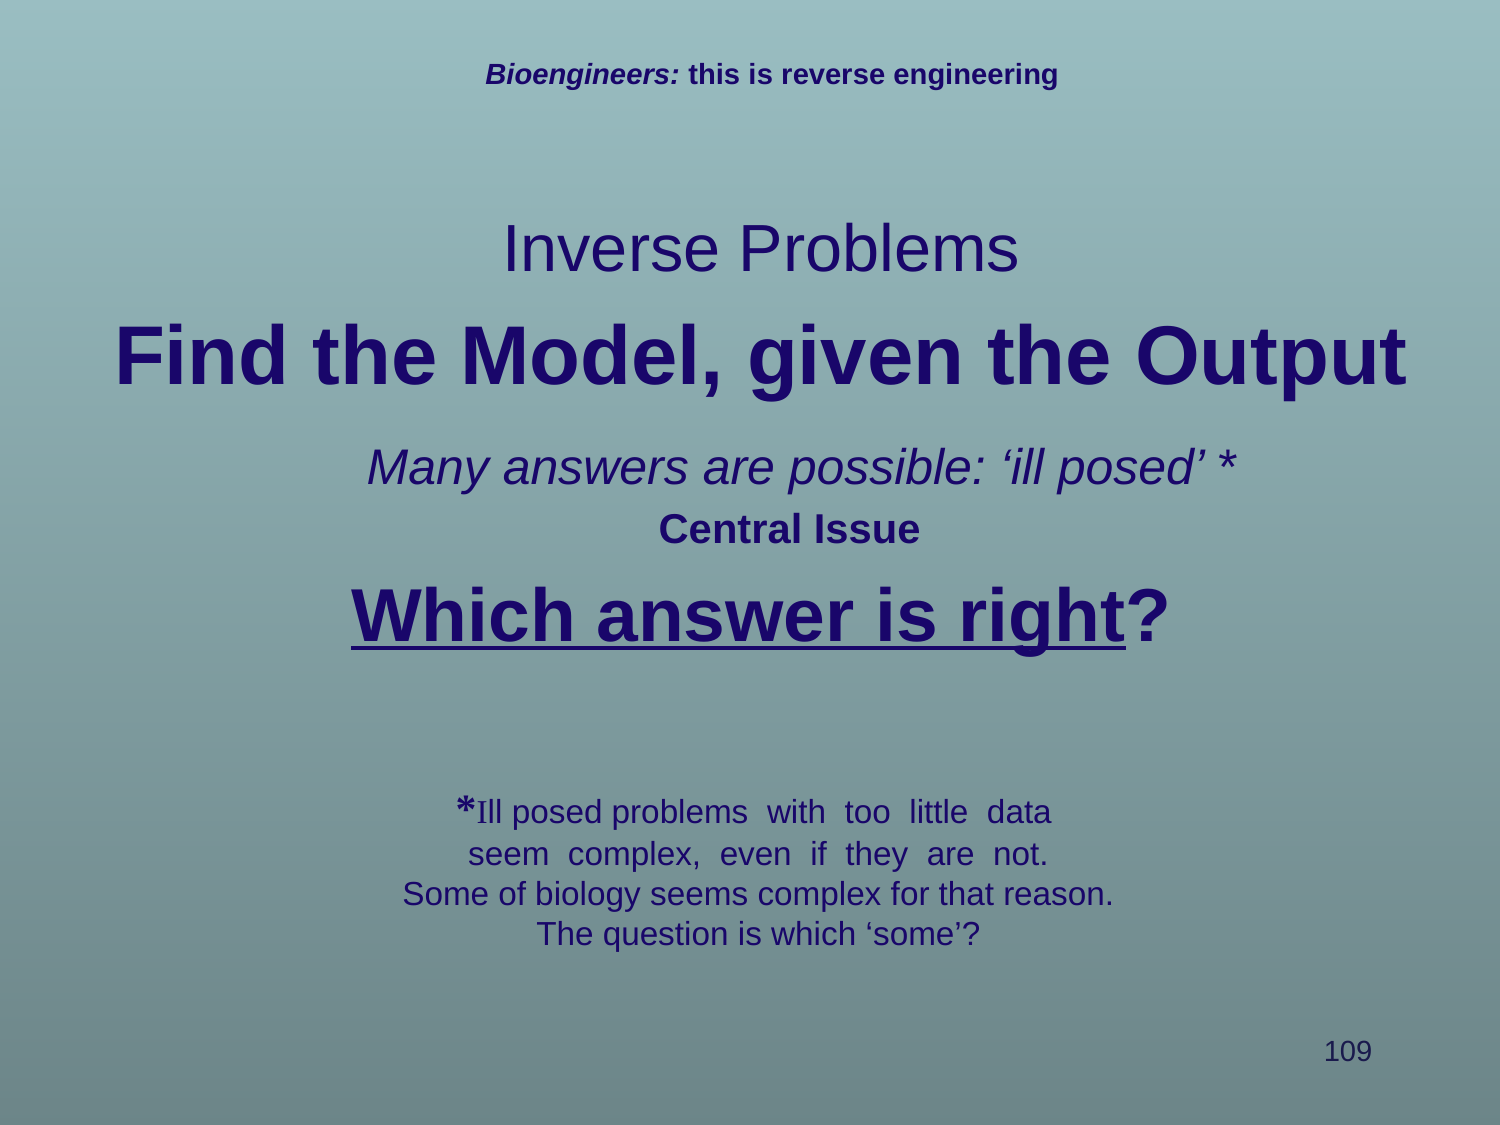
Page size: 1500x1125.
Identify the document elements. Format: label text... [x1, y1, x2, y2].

text_box Bioengineers: this is reverse engineering [157, 48, 1388, 99]
text_box *Ill posed problems with too little data seem complex, even if they are not. Some of biology seems complex for that reason. The question is which ‘some’? [371, 774, 1146, 999]
slide_number 109 [1074, 1024, 1388, 1101]
list Inverse Problems Find the Model, given the Output Many answers are possible: ‘ill posed’ * Central Issue Which answer is right? [2, 149, 1500, 663]
